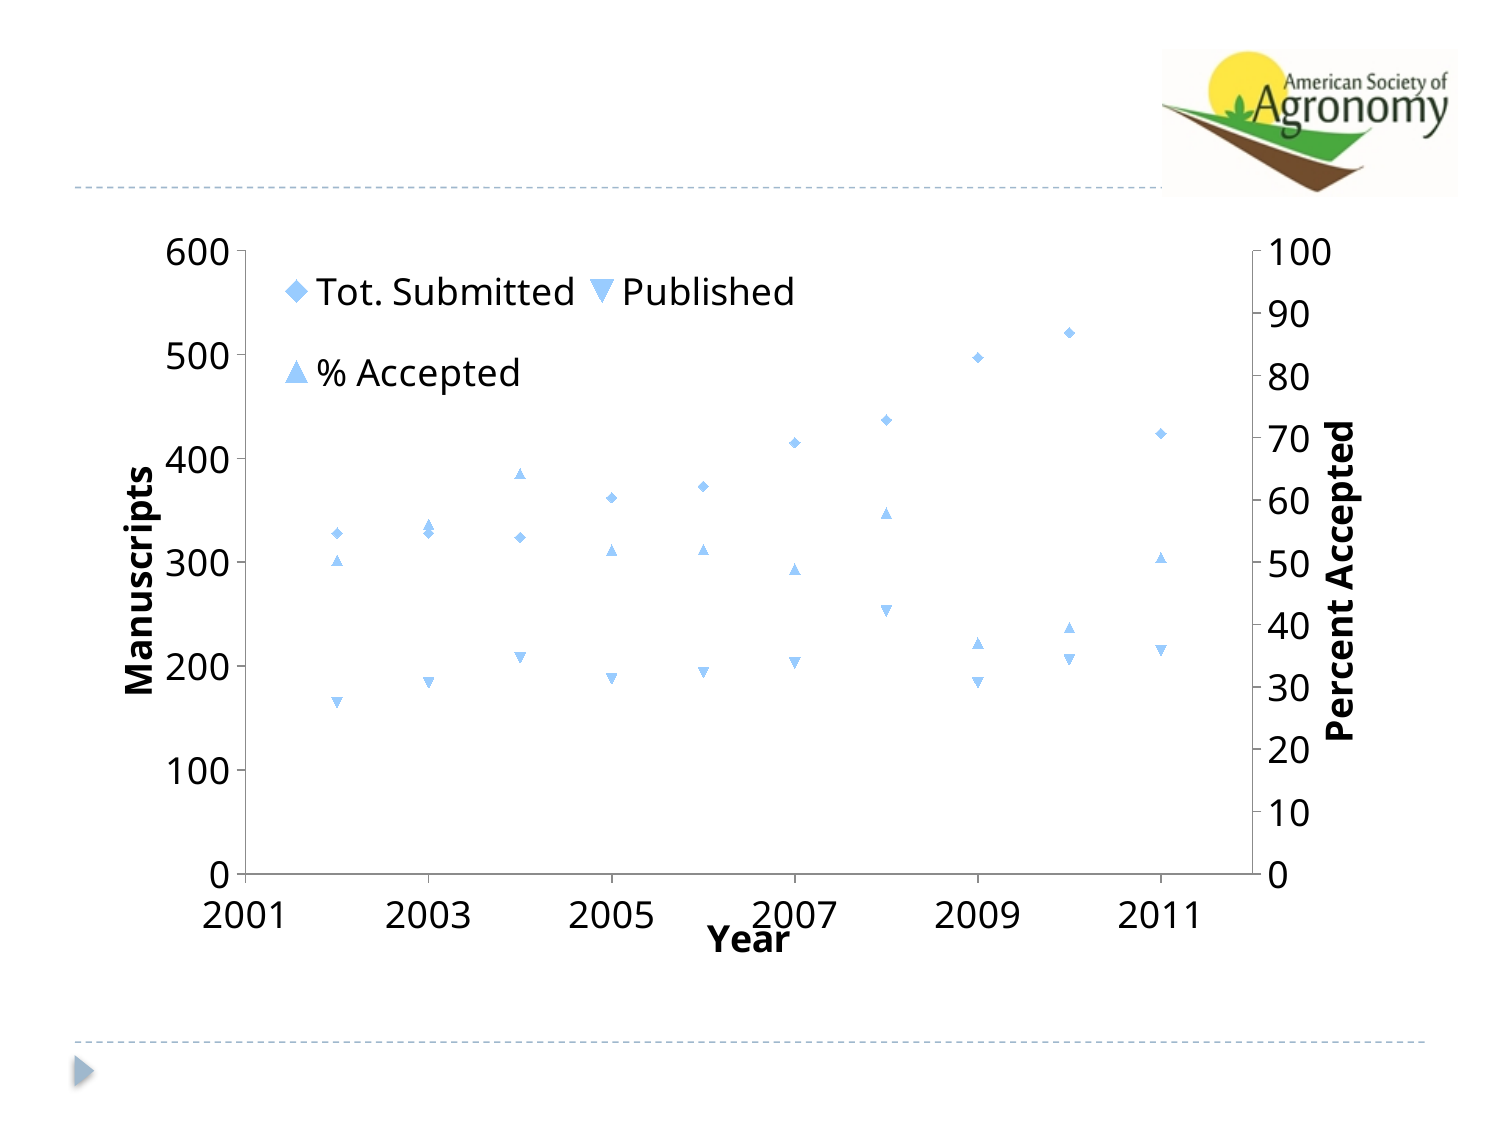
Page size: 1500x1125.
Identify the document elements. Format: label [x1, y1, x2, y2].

picture [1162, 49, 1458, 197]
chart [99, 224, 1376, 976]
